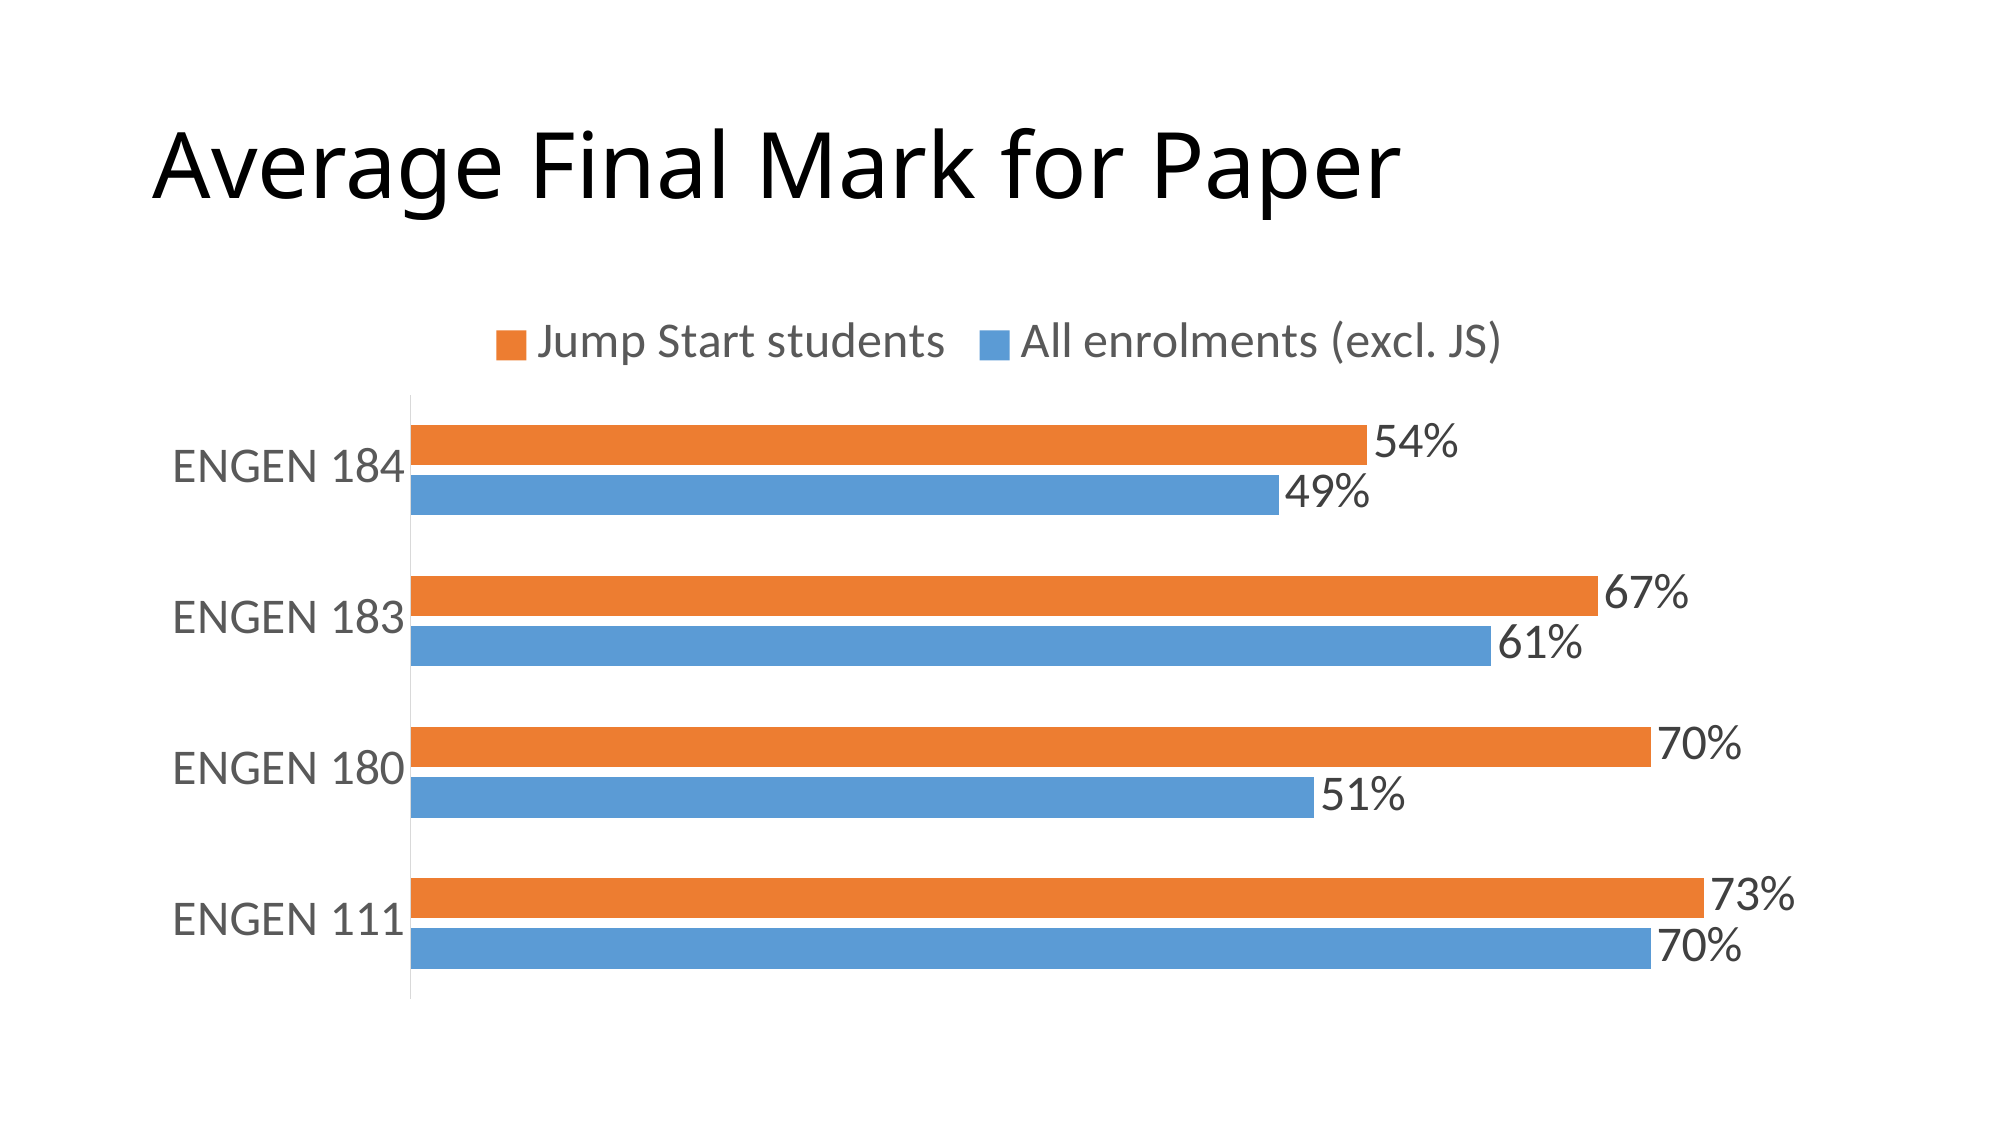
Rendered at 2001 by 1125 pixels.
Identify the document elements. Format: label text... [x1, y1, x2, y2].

chart [137, 299, 1863, 1014]
title Average Final Mark for Paper [137, 59, 1863, 278]
